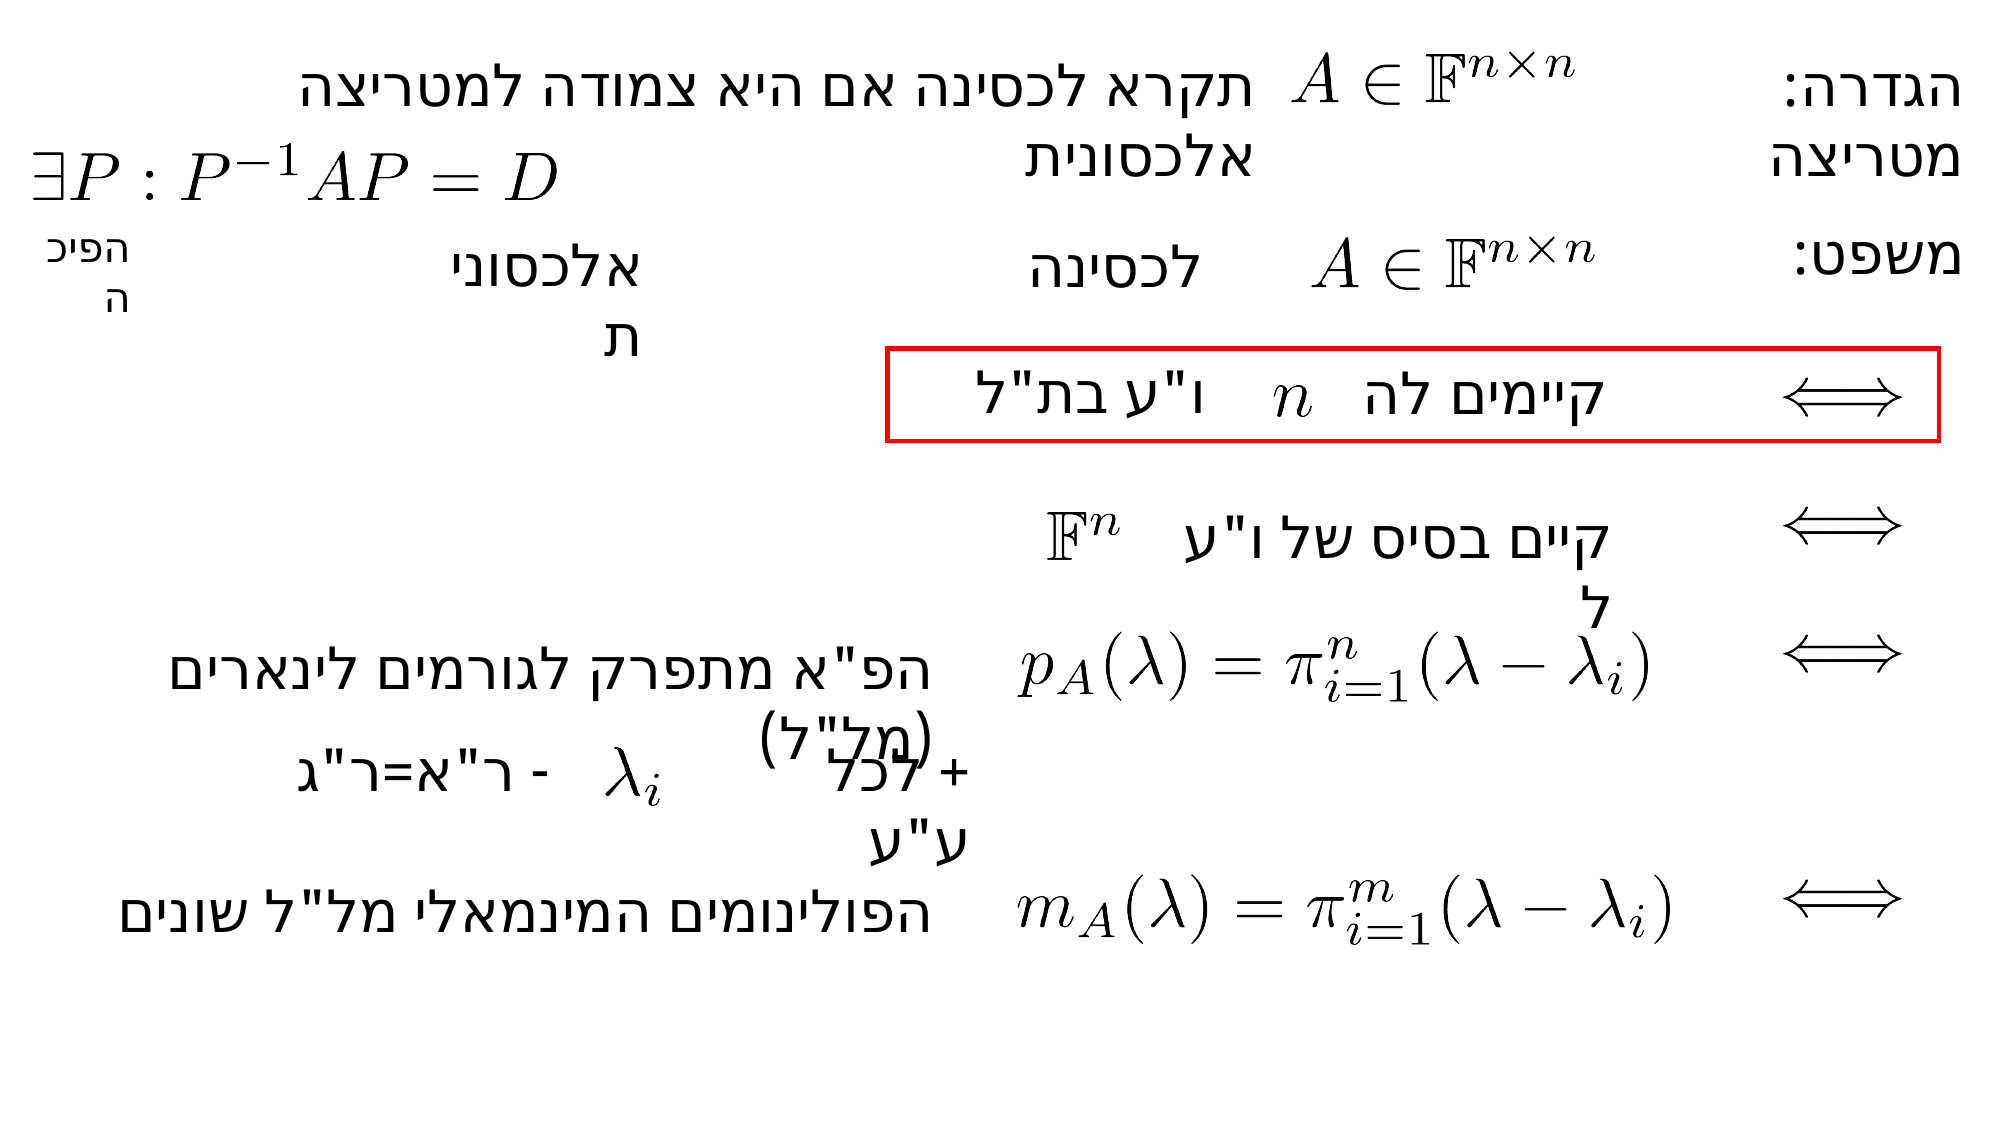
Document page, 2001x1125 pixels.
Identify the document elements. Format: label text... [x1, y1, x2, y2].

picture [1783, 634, 1902, 673]
text_box - ר"א=ר"ג [279, 726, 565, 811]
picture [1017, 874, 1670, 945]
text_box ו"ע בת"ל [874, 347, 886, 432]
picture [1017, 631, 1648, 702]
picture [1783, 506, 1902, 545]
text_box הפיכה [11, 213, 146, 328]
text_box הגדרה: מטריצה [1584, 40, 1980, 196]
text_box הפ"א מתפרק לגורמים לינארים (מל"ל) [48, 623, 950, 779]
picture [1783, 377, 1902, 417]
text_box קיים בסיס של ו"ע ל [1121, 492, 1629, 631]
picture [1047, 512, 1120, 560]
text_box + לכל ע"ע [699, 726, 986, 881]
picture [605, 747, 660, 806]
text_box לכסינה [876, 221, 1219, 307]
picture [1291, 51, 1575, 105]
picture [1311, 236, 1595, 290]
picture [1783, 879, 1902, 918]
text_box [886, 347, 1940, 442]
text_box תקרא לכסינה אם היא צמודה למטריצה אלכסונית [62, 40, 1272, 196]
text_box אלכסונית [408, 221, 658, 376]
picture [32, 143, 557, 201]
text_box משפט: [1396, 208, 1980, 294]
picture [1273, 385, 1312, 417]
text_box הפולינומים המינמאלי מל"ל שונים [62, 866, 950, 952]
